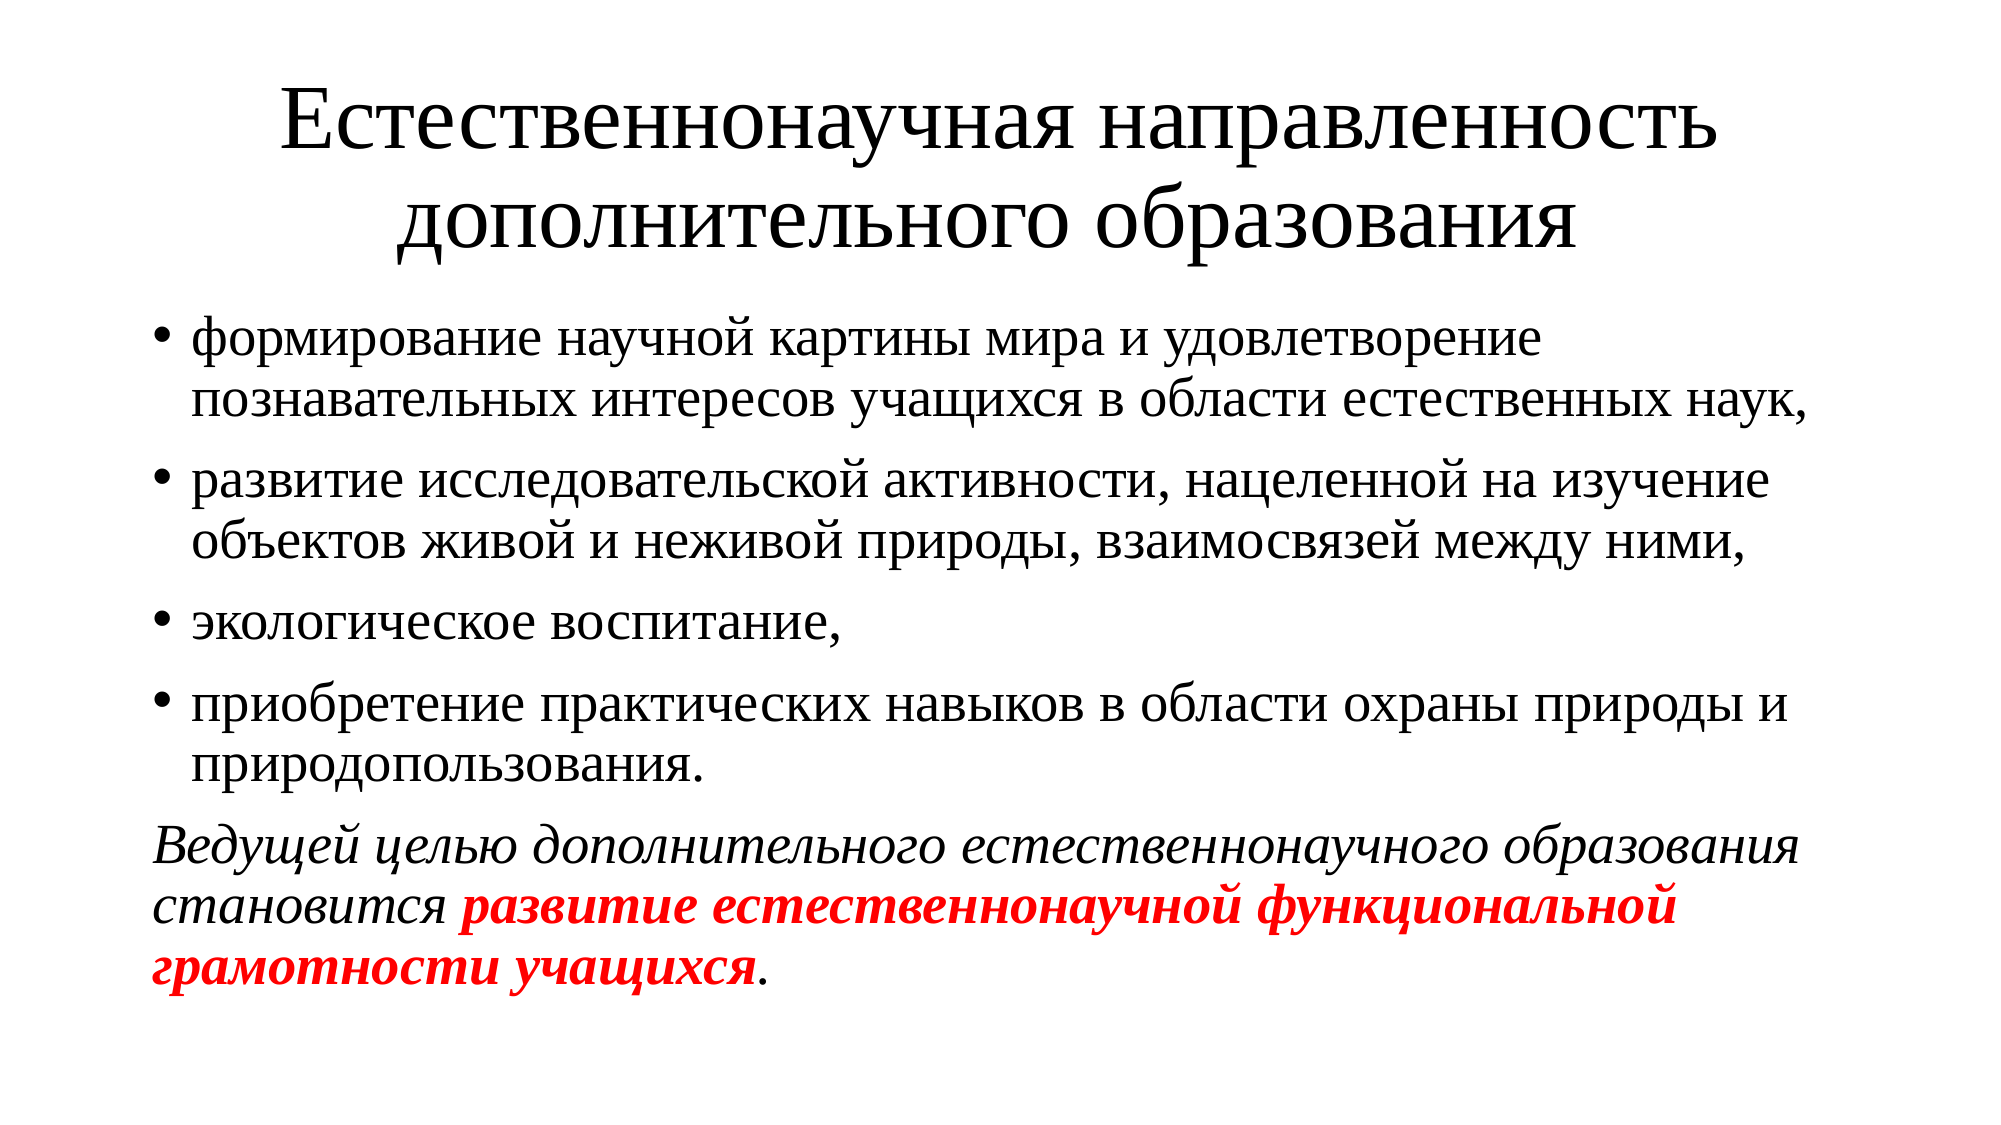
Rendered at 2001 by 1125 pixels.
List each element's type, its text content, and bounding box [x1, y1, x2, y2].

title Естественнонаучная направленность дополнительного образования [137, 59, 1863, 278]
list формирование научной картины мира и удовлетворение познавательных интересов учащихся в области естественных наук, развитие исследовательской активности, нацеленной на изучение объектов живой и неживой природы, взаимосвязей между ними, экологическое воспитание, приобретение практических навыков в области охраны природы и природопользования. Ведущей целью дополнительного естественнонаучного образования становится развитие естественнонаучной функциональной грамотности учащихся. [137, 299, 1863, 1014]
